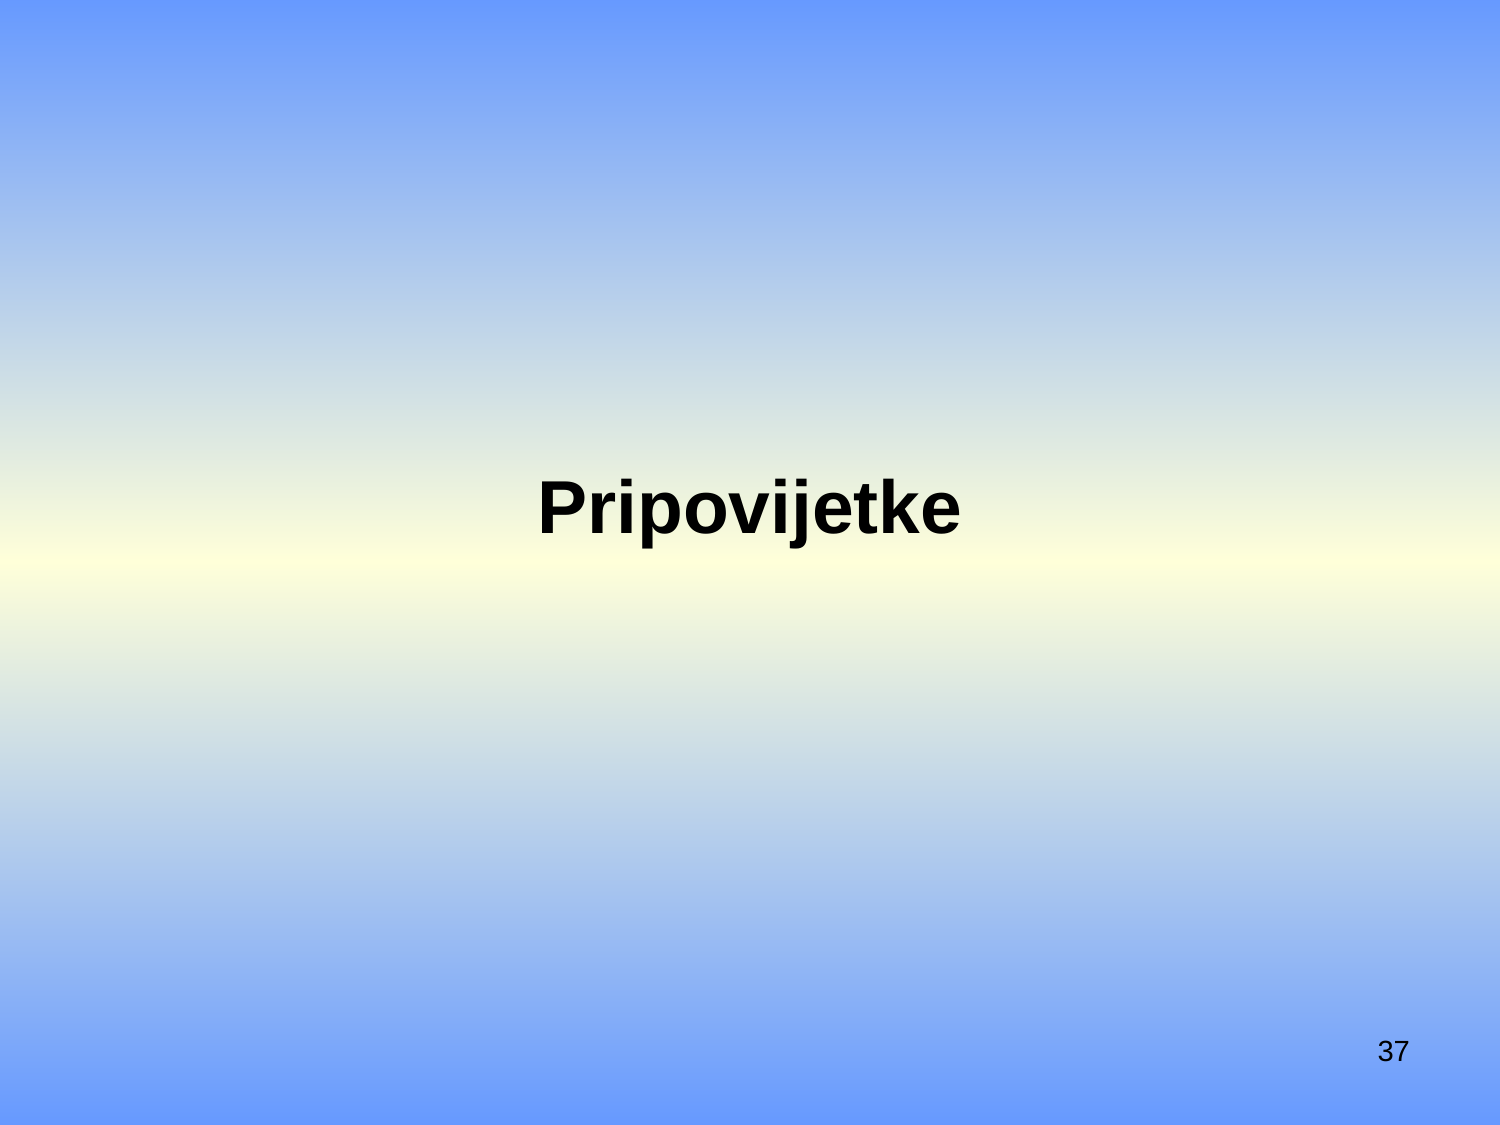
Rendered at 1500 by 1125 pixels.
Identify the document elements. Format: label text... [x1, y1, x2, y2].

list Pripovijetke [75, 262, 1425, 1005]
slide_number 37 [1074, 1024, 1425, 1103]
